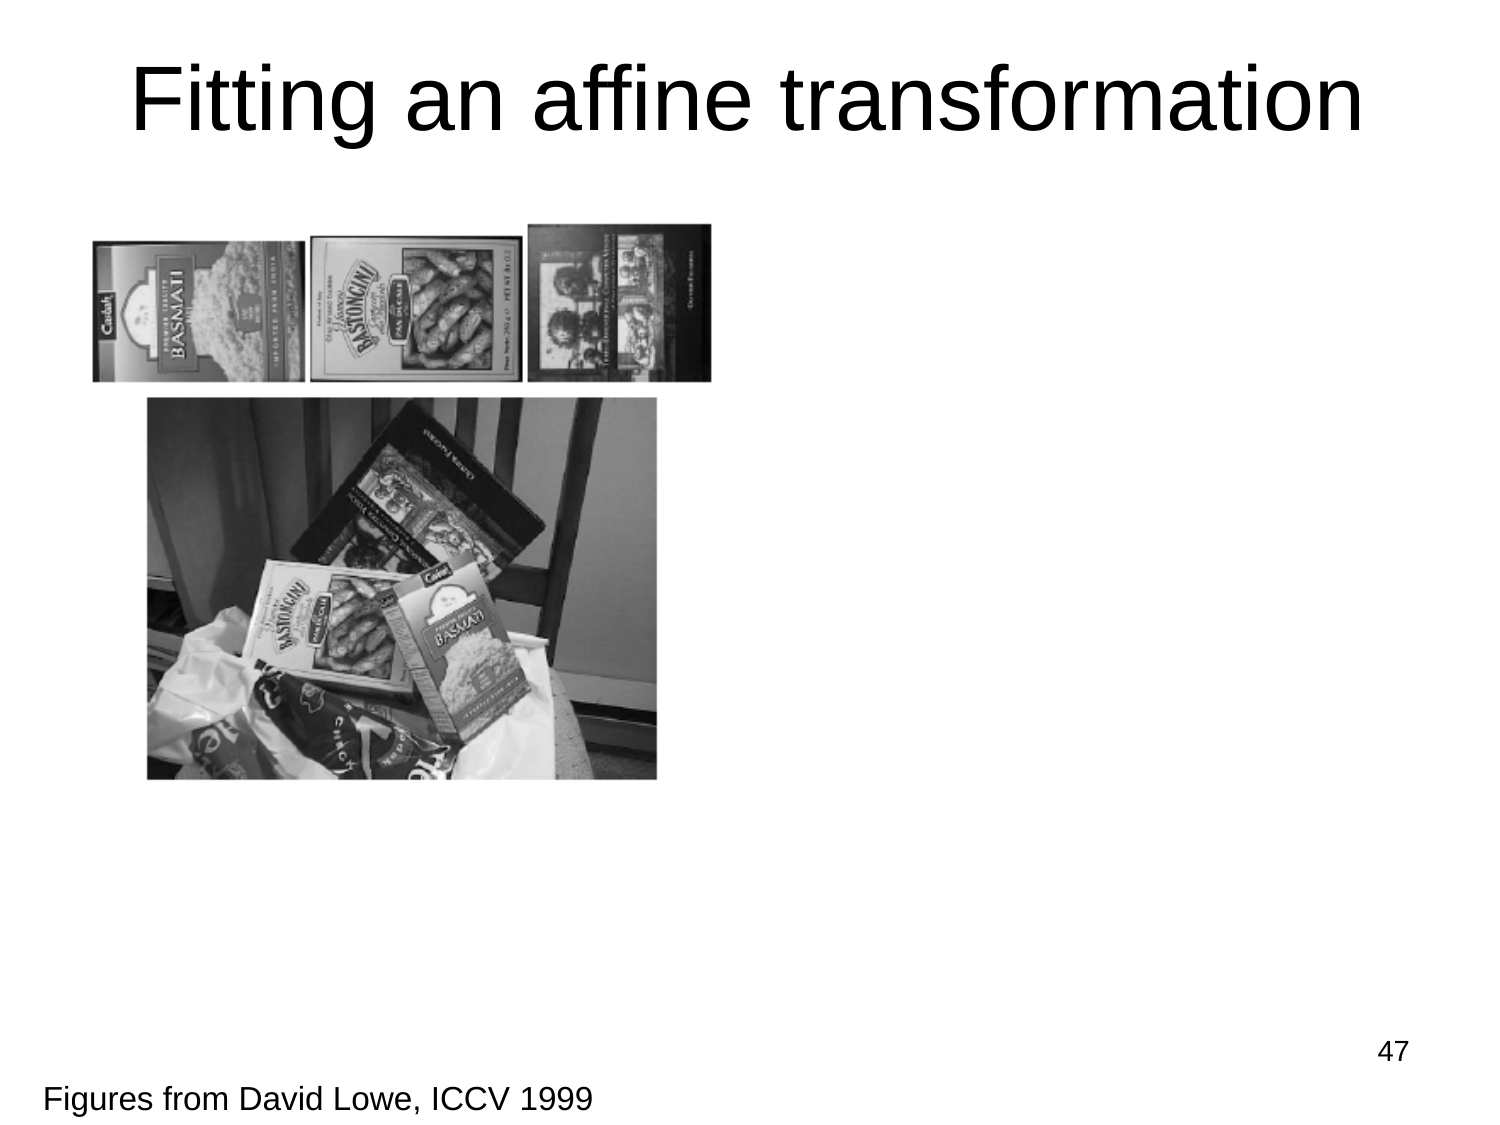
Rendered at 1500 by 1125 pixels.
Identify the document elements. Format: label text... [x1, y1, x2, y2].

slide_number 47 [1074, 1024, 1426, 1103]
title Fitting an affine transformation [72, 0, 1424, 188]
text_box Figures from David Lowe, ICCV 1999 [28, 1069, 610, 1125]
picture [66, 208, 739, 789]
